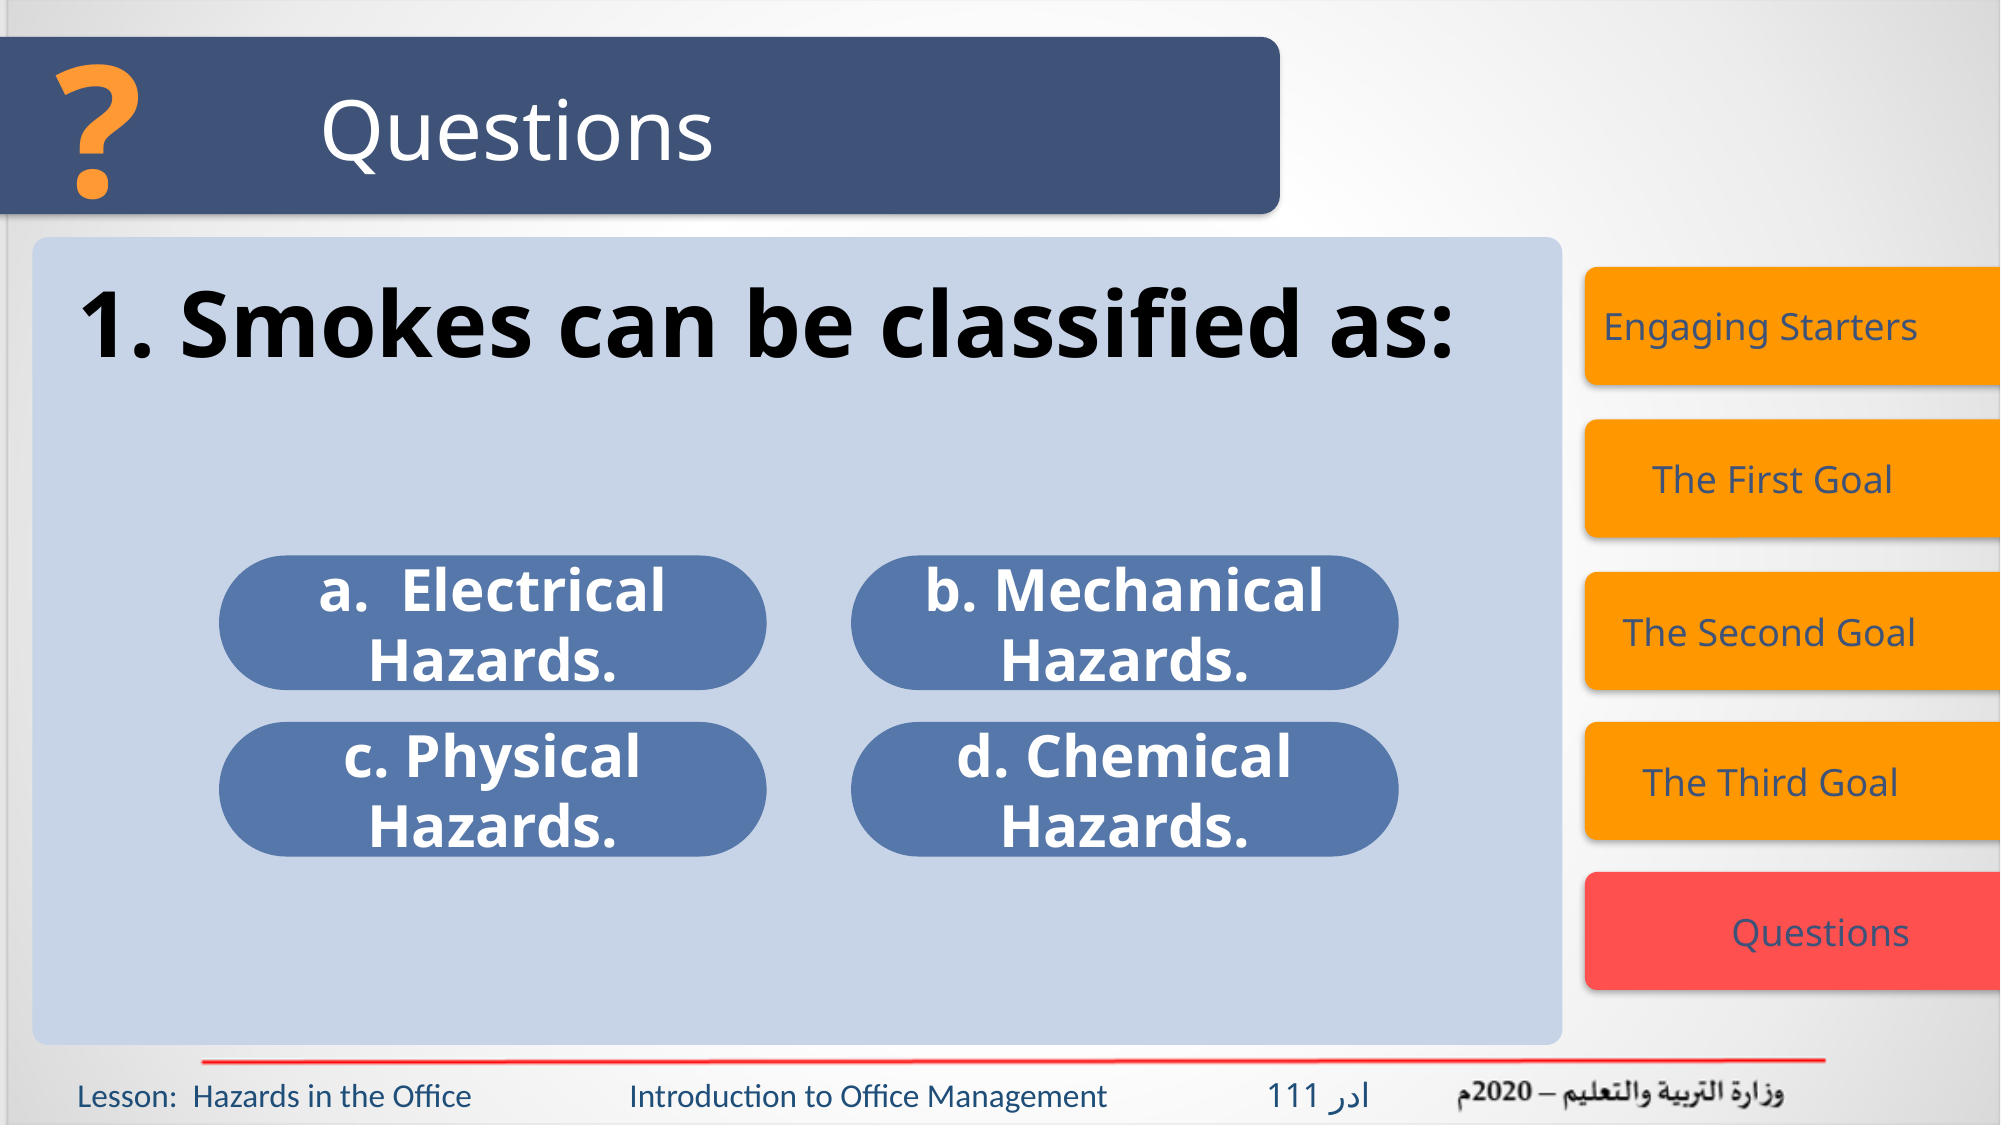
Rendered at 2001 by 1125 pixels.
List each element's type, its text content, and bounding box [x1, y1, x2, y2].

text_box Lesson: Hazards in the Office Introduction to Office Management ادر 111 [62, 1067, 1471, 1122]
text_box ? [3, 6, 196, 242]
text_box [196, 35, 1281, 216]
picture [0, 0, 2001, 1125]
text_box c. Physical Hazards. [218, 720, 768, 858]
text_box 1. Smokes can be classified as: [62, 258, 1500, 384]
text_box a. Electrical Hazards. [218, 554, 768, 692]
text_box [31, 236, 1564, 1047]
title Questions [196, 70, 1035, 197]
text_box The Third Goal [1583, 720, 2000, 842]
text_box Questions [1583, 870, 2000, 992]
text_box Engaging Starters [1583, 265, 2000, 387]
text_box b. Mechanical Hazards. [850, 554, 1400, 692]
text_box d. Chemical Hazards. [850, 720, 1400, 858]
text_box The First Goal [1583, 418, 2000, 539]
text_box The Second Goal [1583, 570, 2000, 692]
